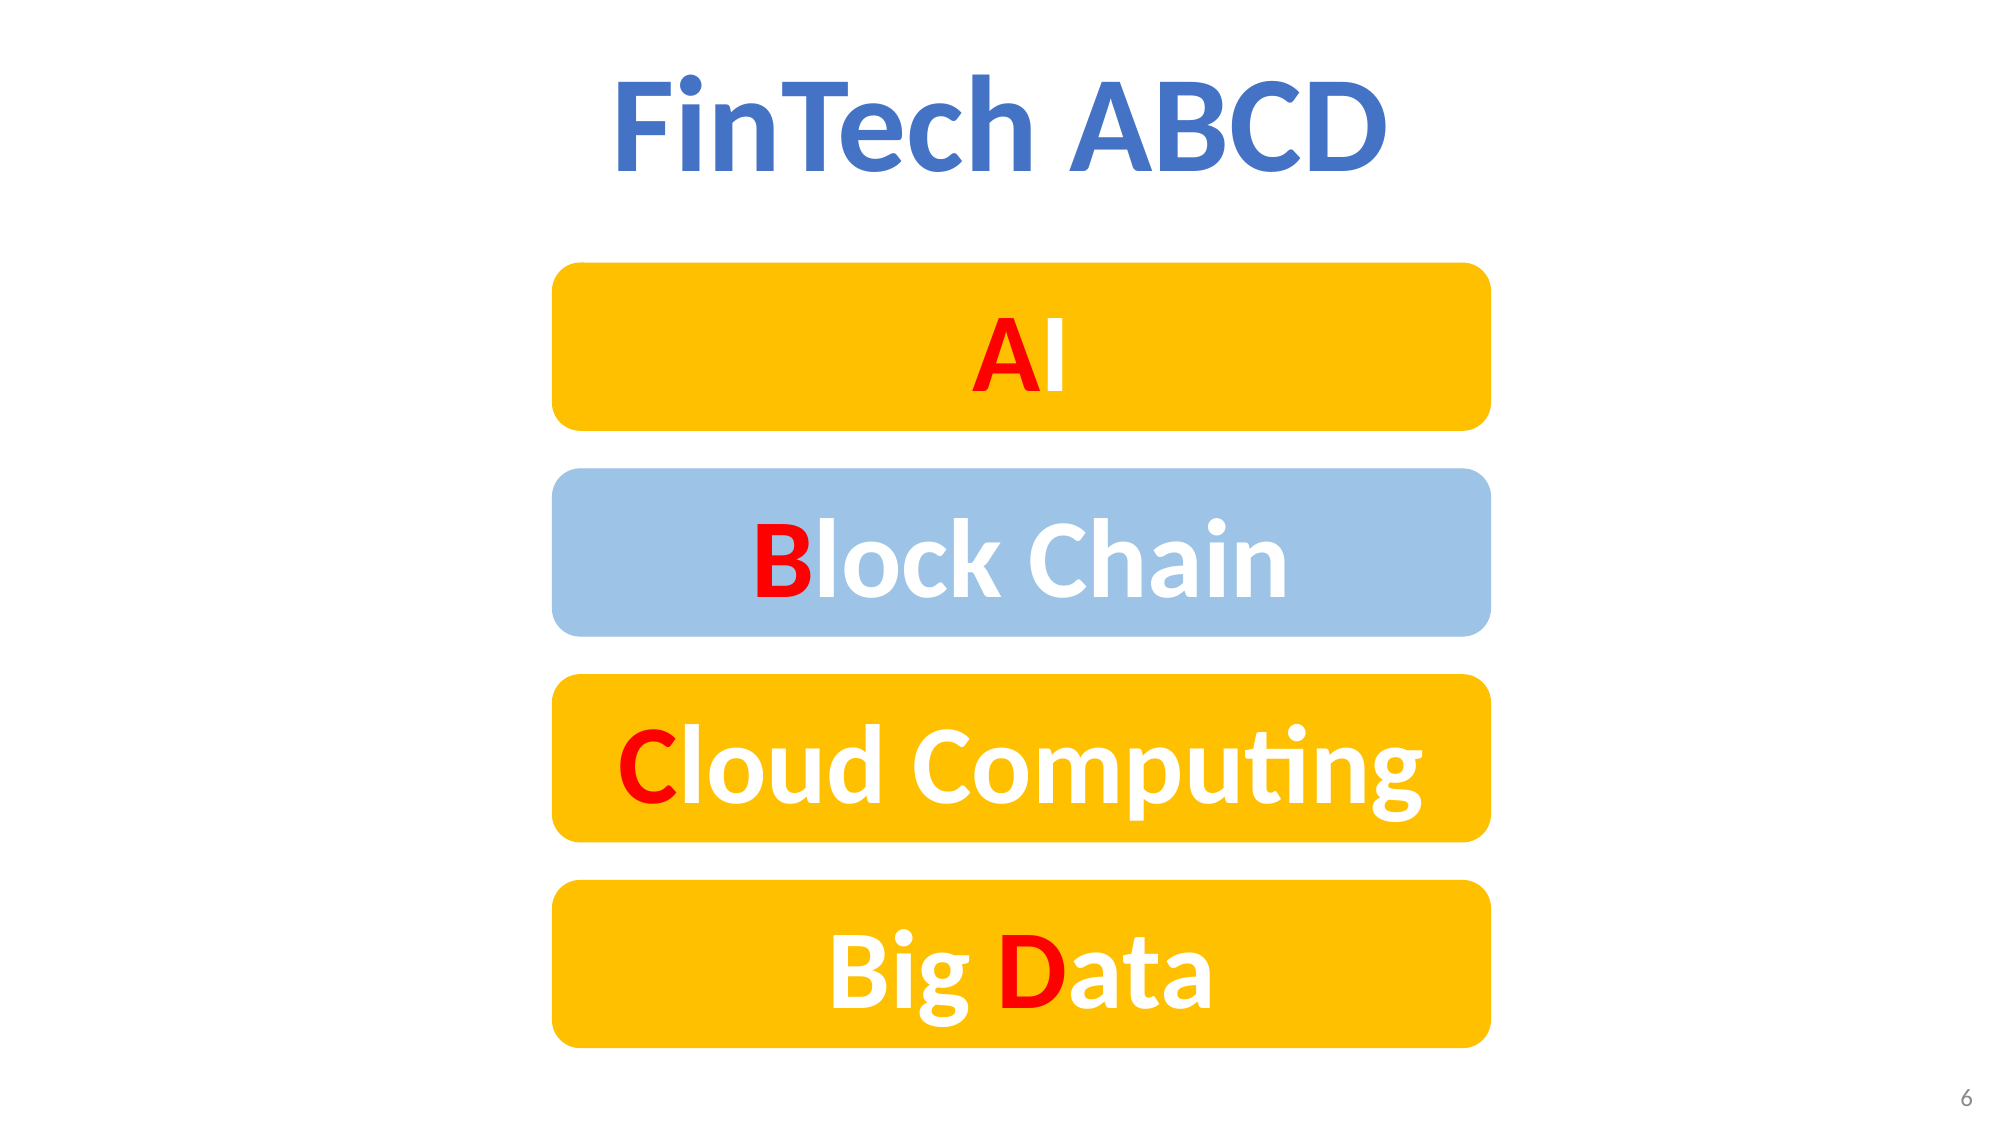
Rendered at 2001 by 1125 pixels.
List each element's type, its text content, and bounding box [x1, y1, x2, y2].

slide_number 6 [1830, 1076, 1989, 1116]
text_box Big Data [551, 879, 1492, 1049]
text_box AI [551, 262, 1492, 431]
text_box Block Chain [551, 468, 1492, 637]
title FinTech ABCD [324, 45, 1675, 189]
text_box Cloud Computing [551, 674, 1492, 843]
